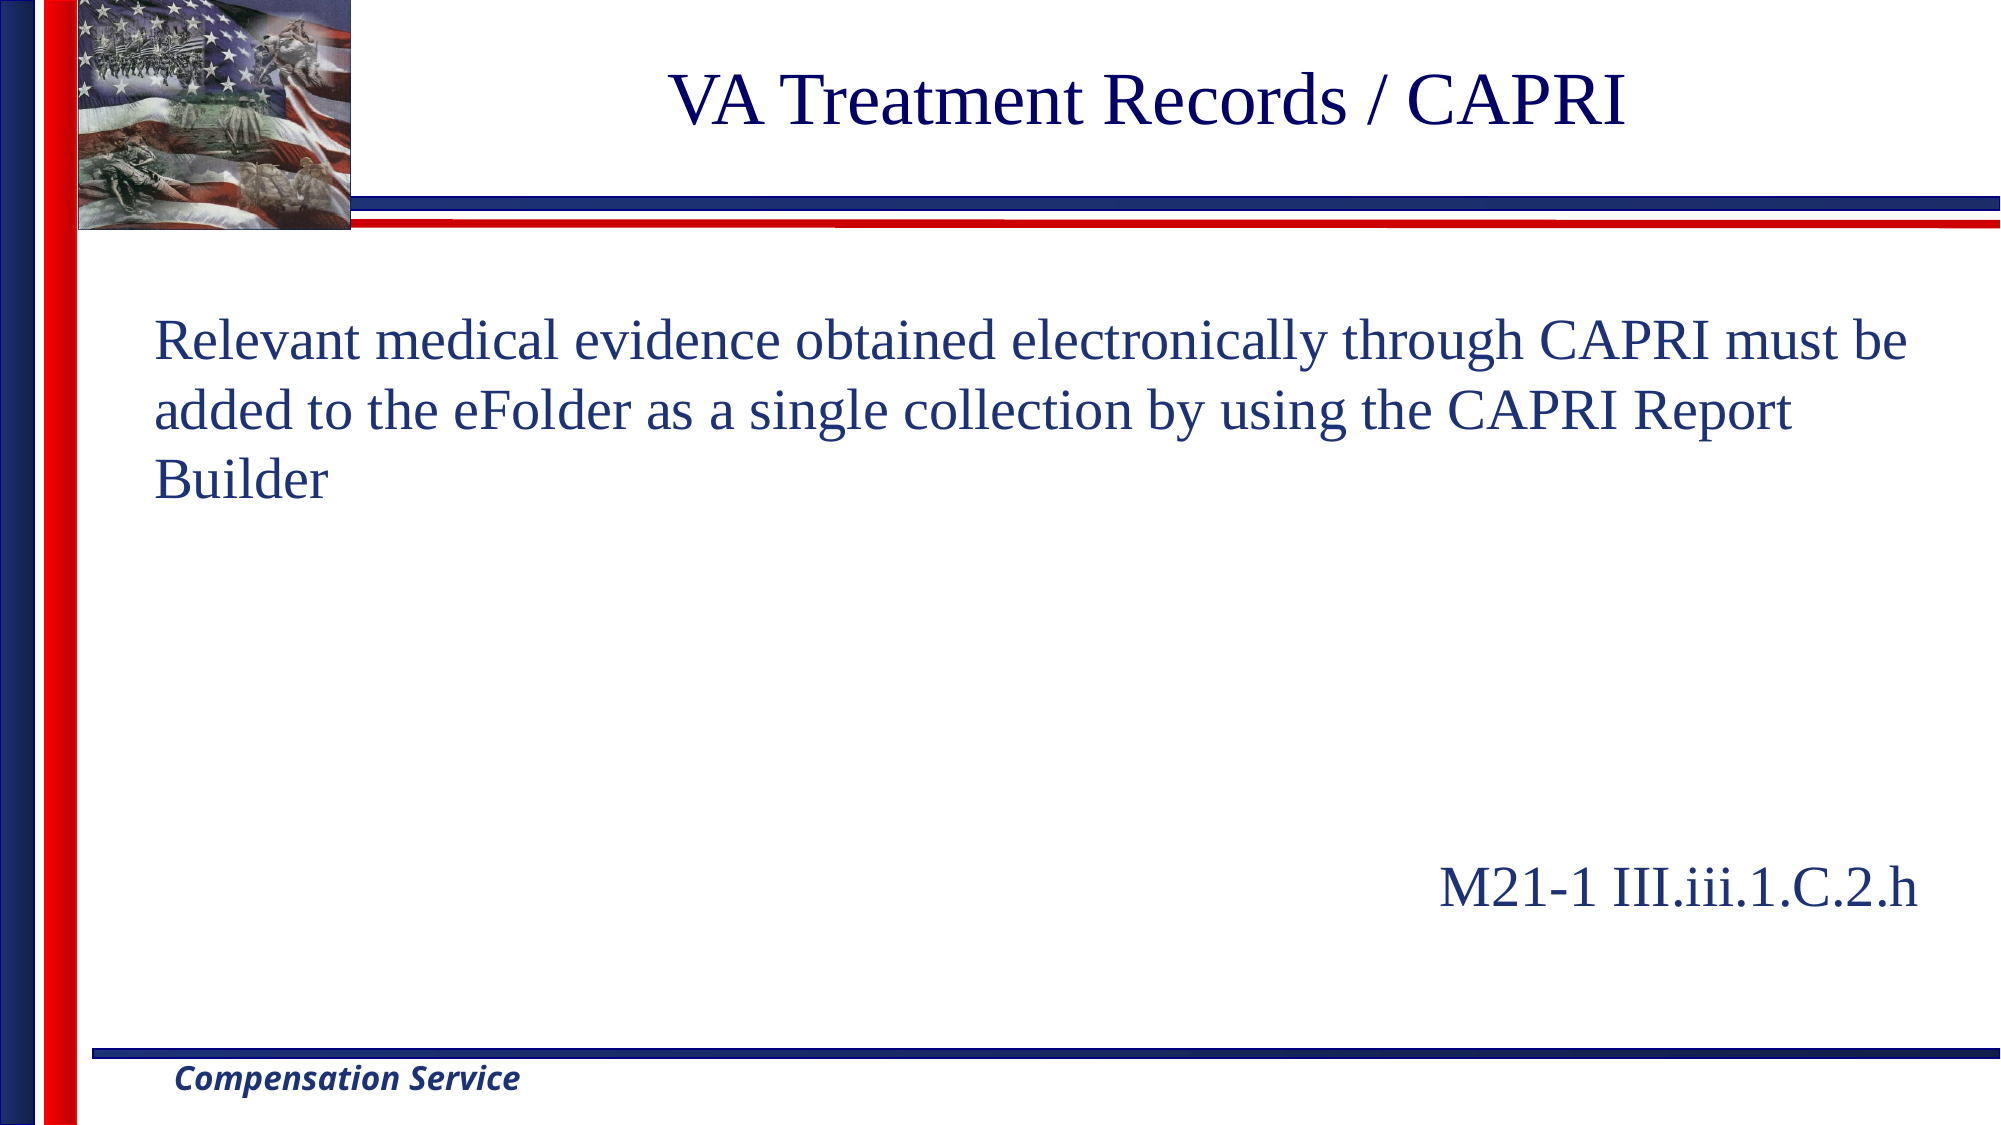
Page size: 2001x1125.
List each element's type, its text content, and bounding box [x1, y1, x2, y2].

picture [78, 0, 351, 230]
title VA Treatment Records / CAPRI [350, 0, 1946, 190]
list Relevant medical evidence obtained electronically through CAPRI must be added to the eFolder as a single collection by using the CAPRI Report Builder M21-1 III.iii.1.C.2.h [138, 293, 1935, 993]
